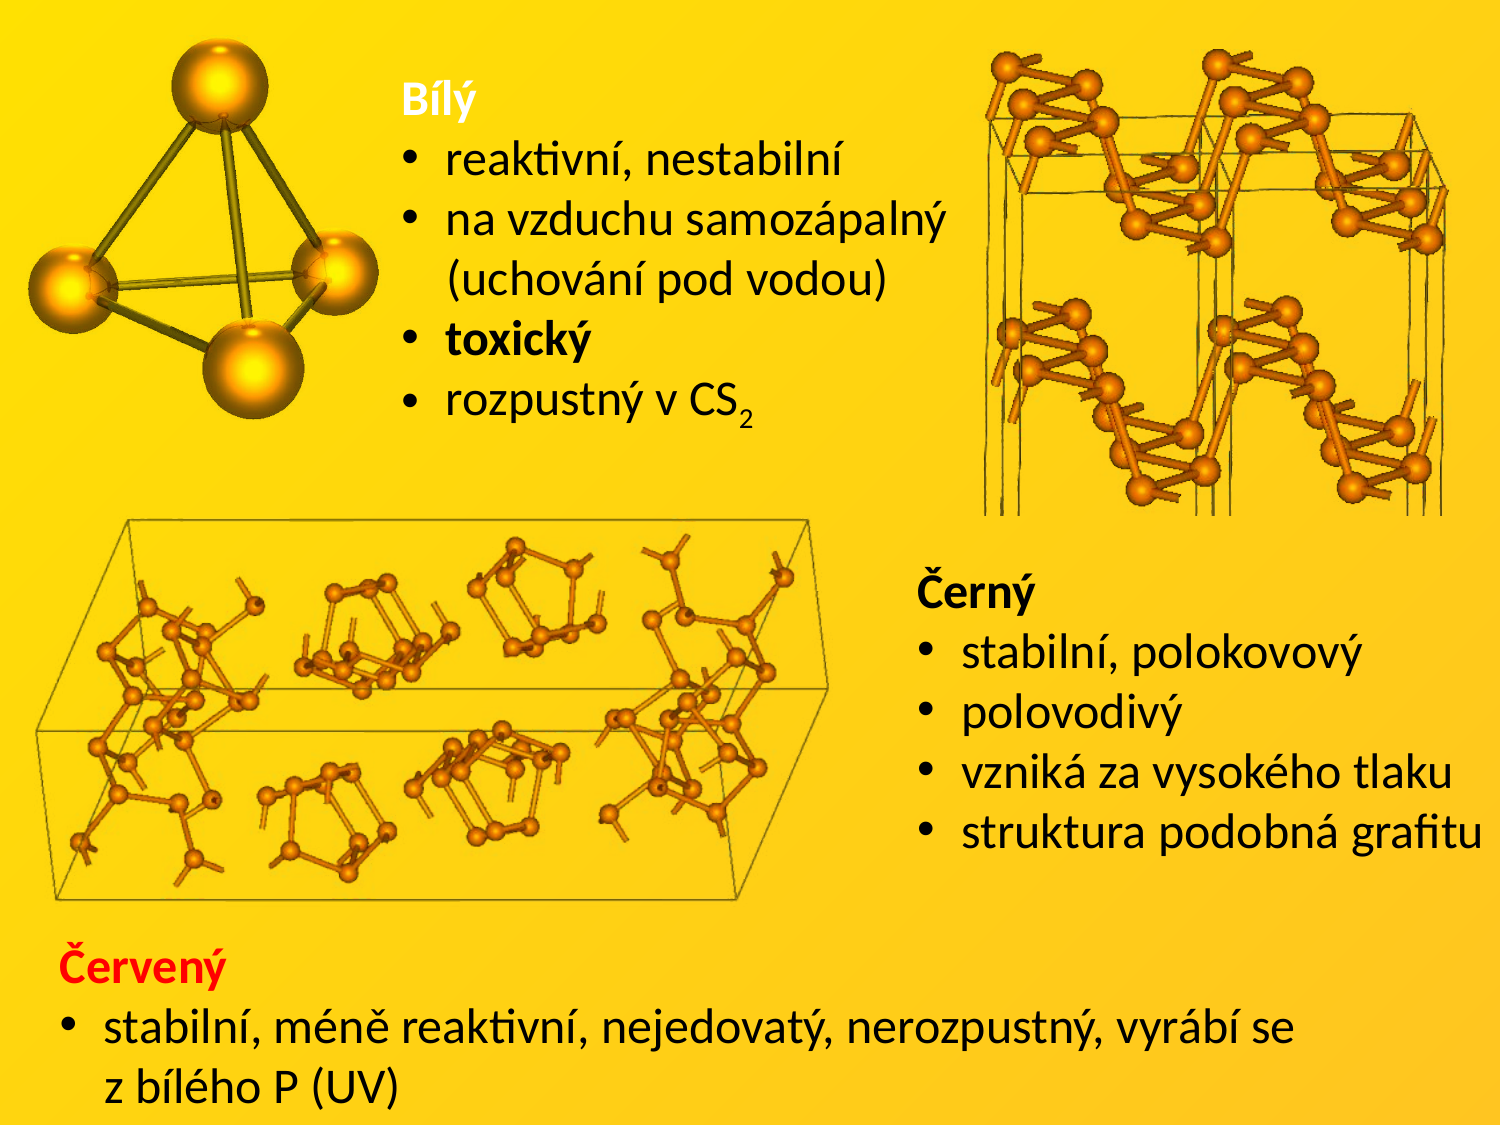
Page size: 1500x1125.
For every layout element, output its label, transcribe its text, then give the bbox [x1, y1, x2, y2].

picture [0, 34, 414, 421]
text_box Bílý reaktivní, nestabilní na vzduchu samozápalný (uchování pod vodou) toxický rozpustný v CS2 [386, 58, 963, 442]
picture [968, 49, 1462, 516]
picture [34, 515, 833, 907]
text_box Černý stabilní, polokovový polovodivý vzniká za vysokého tlaku struktura podobná grafitu [902, 550, 1500, 866]
text_box Červený stabilní, méně reaktivní, nejedovatý, nerozpustný, vyrábí se z bílého P (UV) [44, 925, 1469, 1121]
